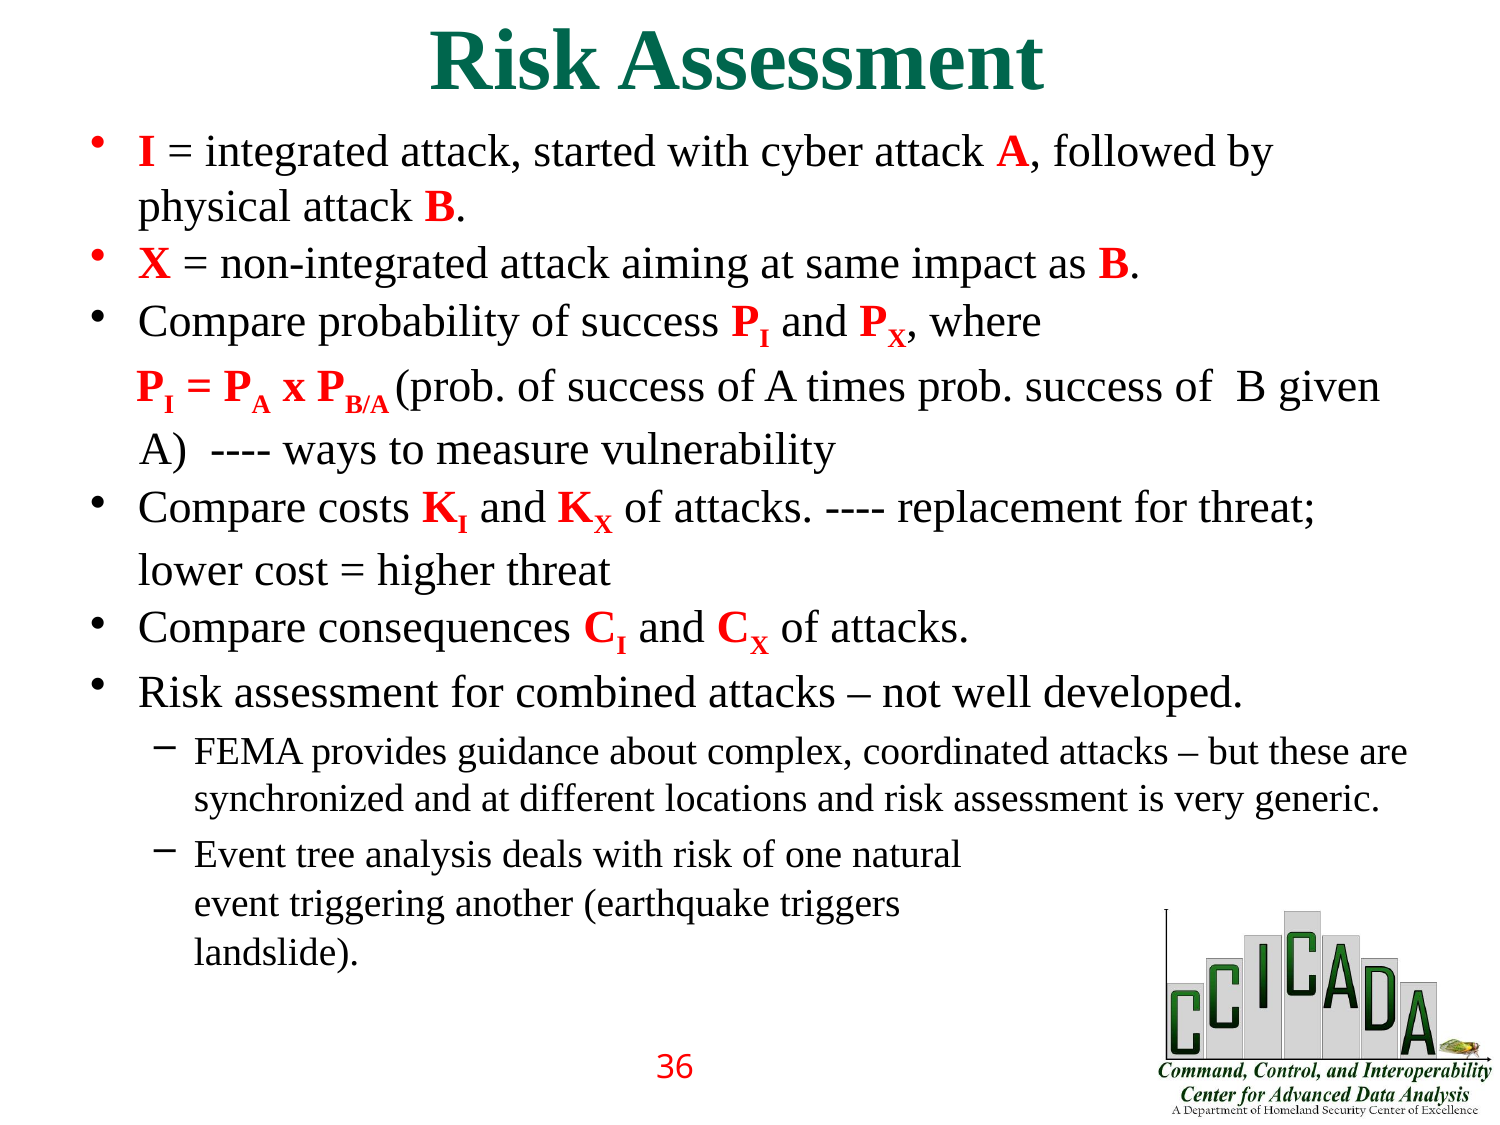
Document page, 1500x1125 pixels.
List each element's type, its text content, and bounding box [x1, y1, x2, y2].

text_box 36 [500, 1037, 850, 1098]
text_box Risk Assessment [0, 12, 1488, 200]
picture [1157, 909, 1496, 1123]
list I = integrated attack, started with cyber attack A, followed by physical attack B. X = non-integrated attack aiming at same impact as B. Compare probability of success PI and PX, where PI = PA x PB/A (prob. of success of A times prob. success of B given A) ---- ways to measure vulnerability Compare costs KI and KX of attacks. ---- replacement for threat; lower cost = higher threat Compare consequences CI and CX of attacks. Risk assessment for combined attacks – not well developed. FEMA provides guidance about complex, coordinated attacks – but these are synchronized and at different locations and risk assessment is very generic. Event tree analysis deals with risk of one natural event triggering another (earthquake triggers landslide). [74, 200, 1426, 1038]
